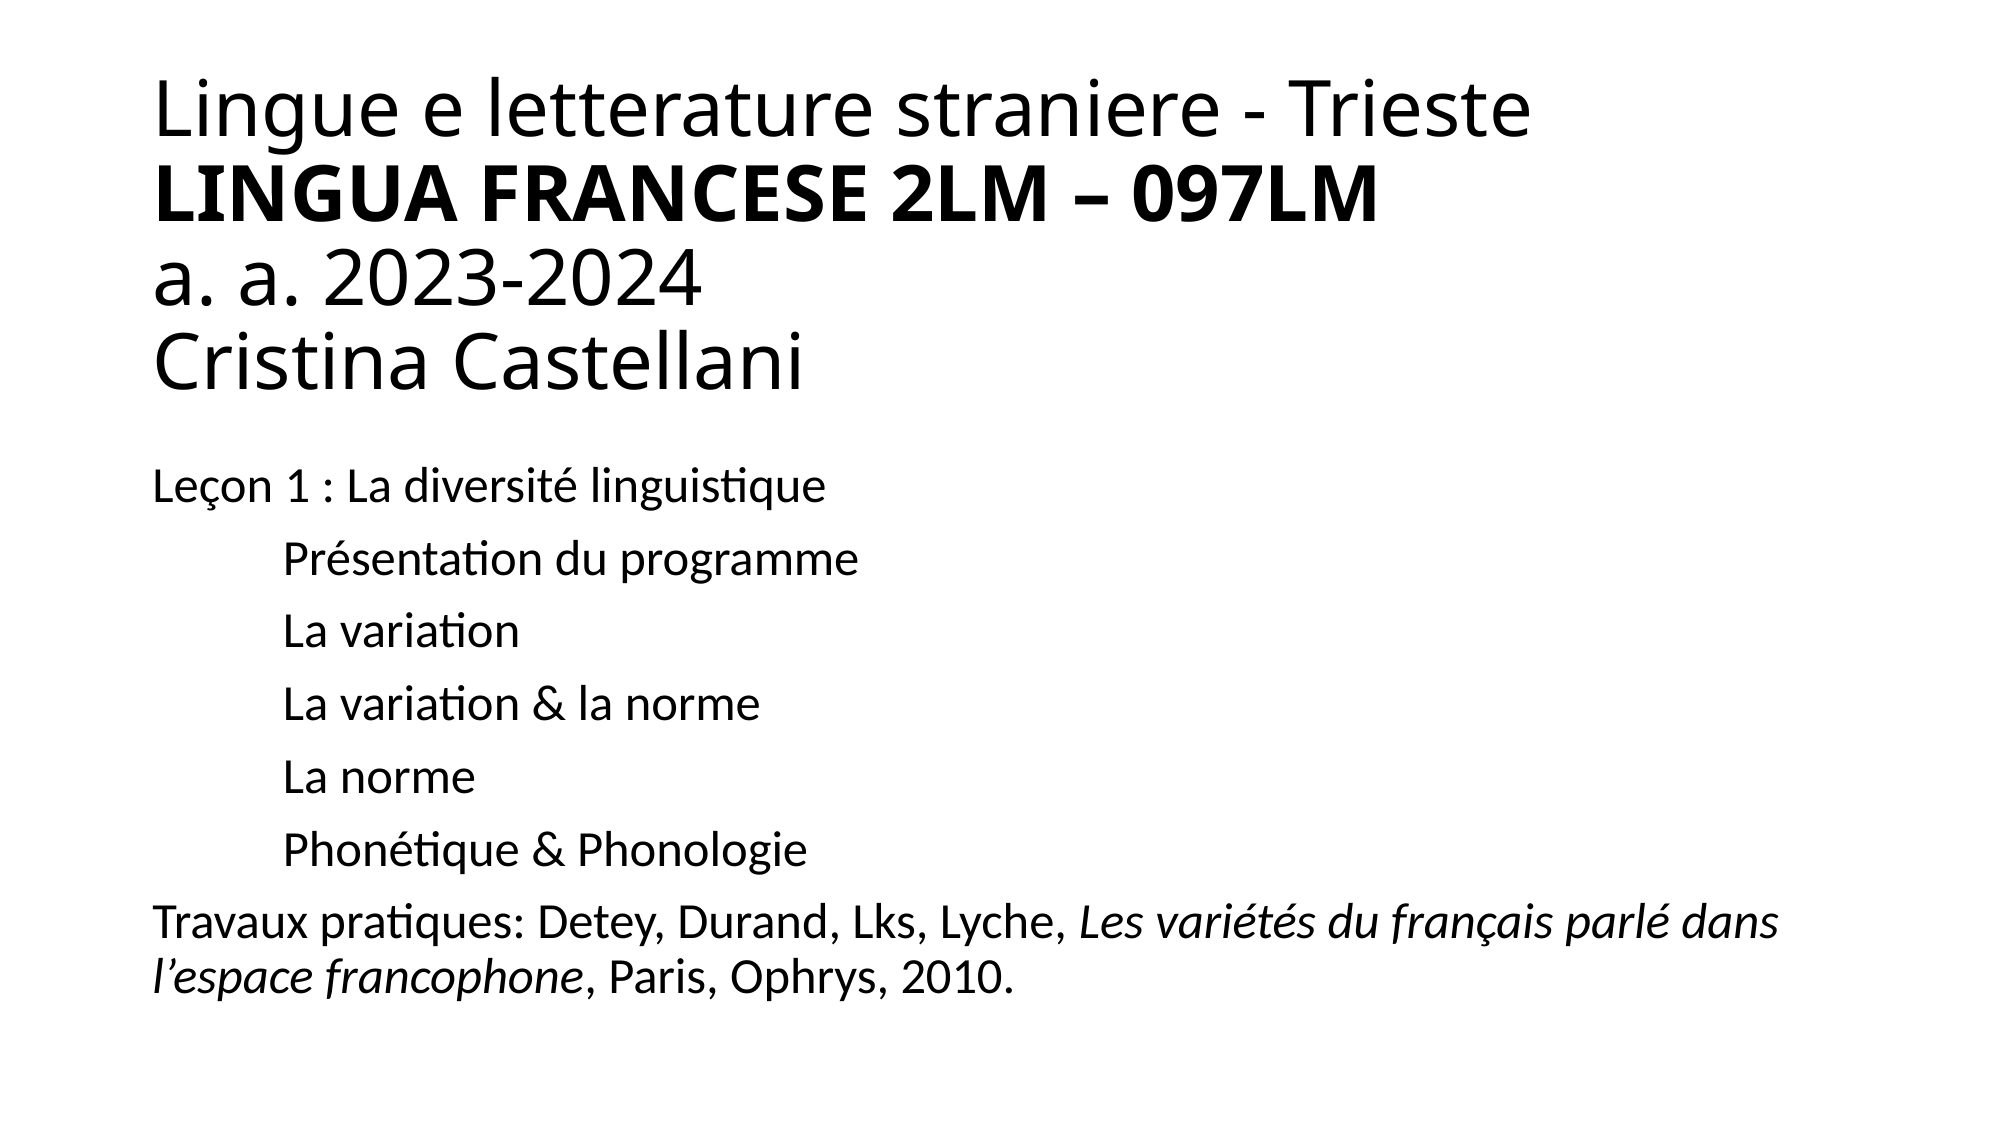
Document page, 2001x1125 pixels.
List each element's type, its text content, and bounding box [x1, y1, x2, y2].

list Leçon 1 : La diversité linguistique Présentation du programme La variation La variation & la norme La norme Phonétique & Phonologie Travaux pratiques: Detey, Durand, Lks, Lyche, Les variétés du français parlé dans l’espace francophone, Paris, Ophrys, 2010. [137, 299, 1863, 1014]
title Lingue e letterature straniere - Trieste LINGUA FRANCESE 2LM – 097LM a. a. 2023-2024 Cristina Castellani [137, 59, 1863, 299]
